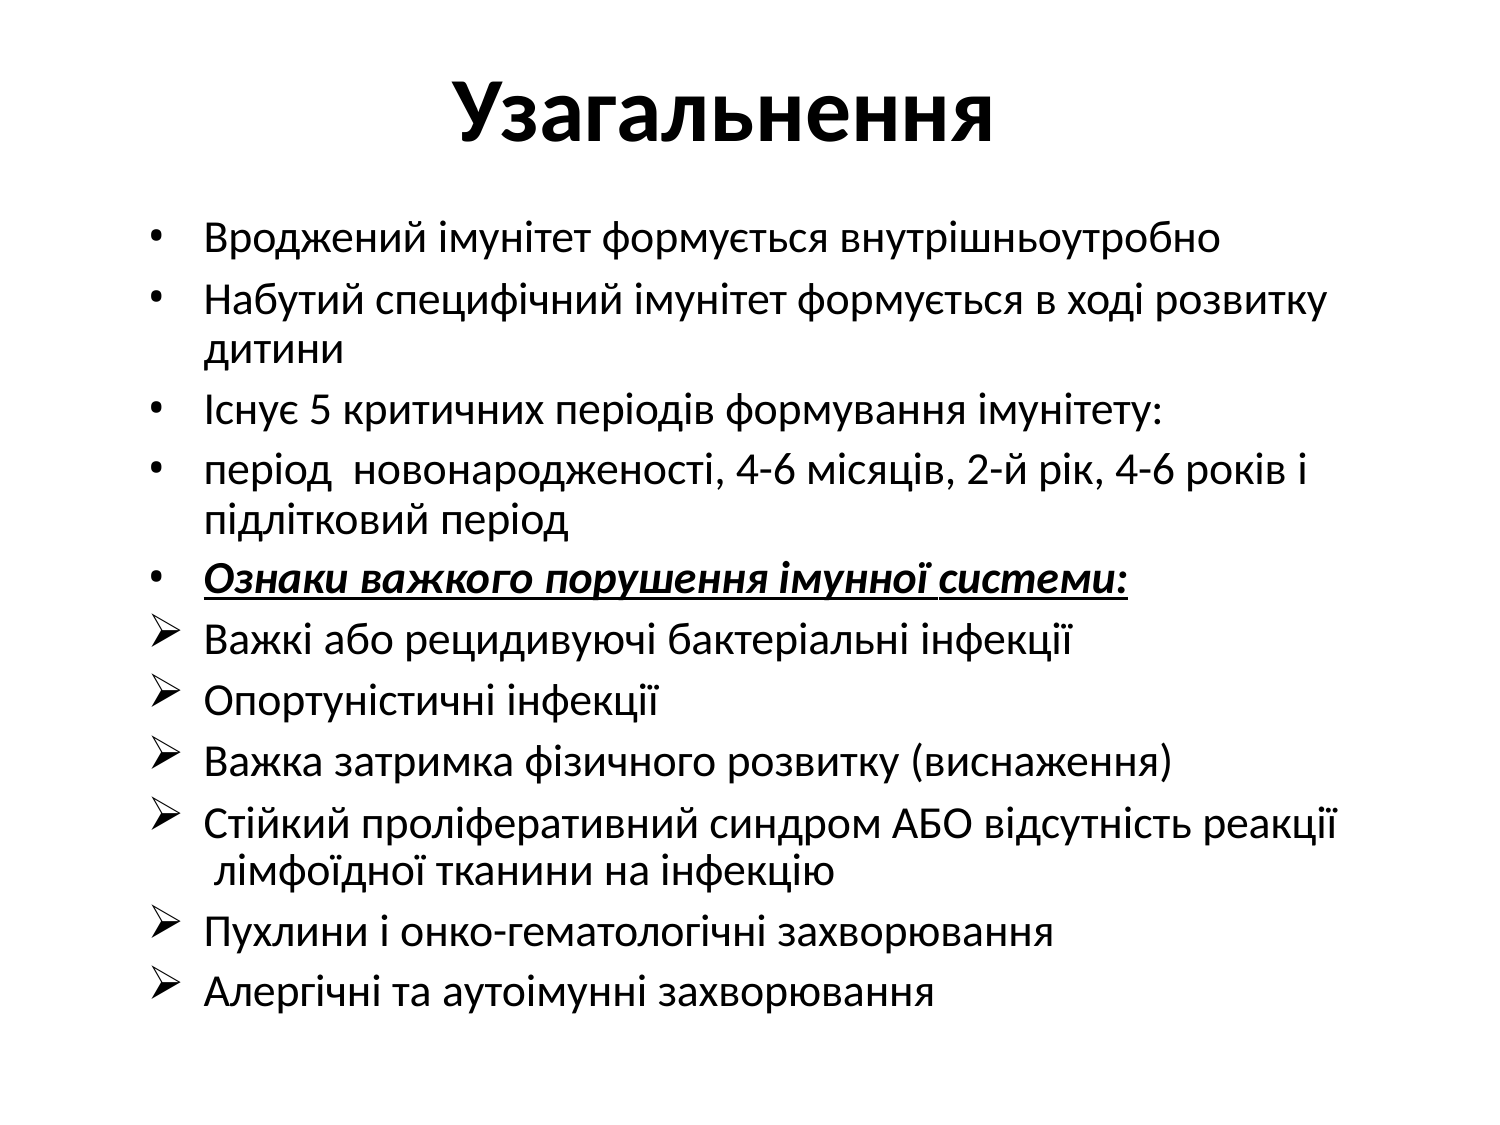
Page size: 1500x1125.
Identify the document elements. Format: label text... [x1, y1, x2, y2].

text_box Вроджений імунітет формується внутрішньоутробно Набутий специфічний імунітет формується в ході розвитку дитини Існує 5 критичних періодів формування імунітету: період новонародженості, 4-6 місяців, 2-й рік, 4-6 років і підлітковий період Ознаки важкого порушення імунної системи: Важкі або рецидивуючі бактеріальні інфекції Опортуністичні інфекції Важка затримка фізичного розвитку (виснаження) Стійкий проліферативний синдром АБО відсутність реакції лімфоїдної тканини на інфекцію Пухлини і онко-гематологічні захворювання Алергічні та аутоімунні захворювання [145, 200, 1347, 1016]
text_box Узагальнення [330, 47, 1117, 160]
